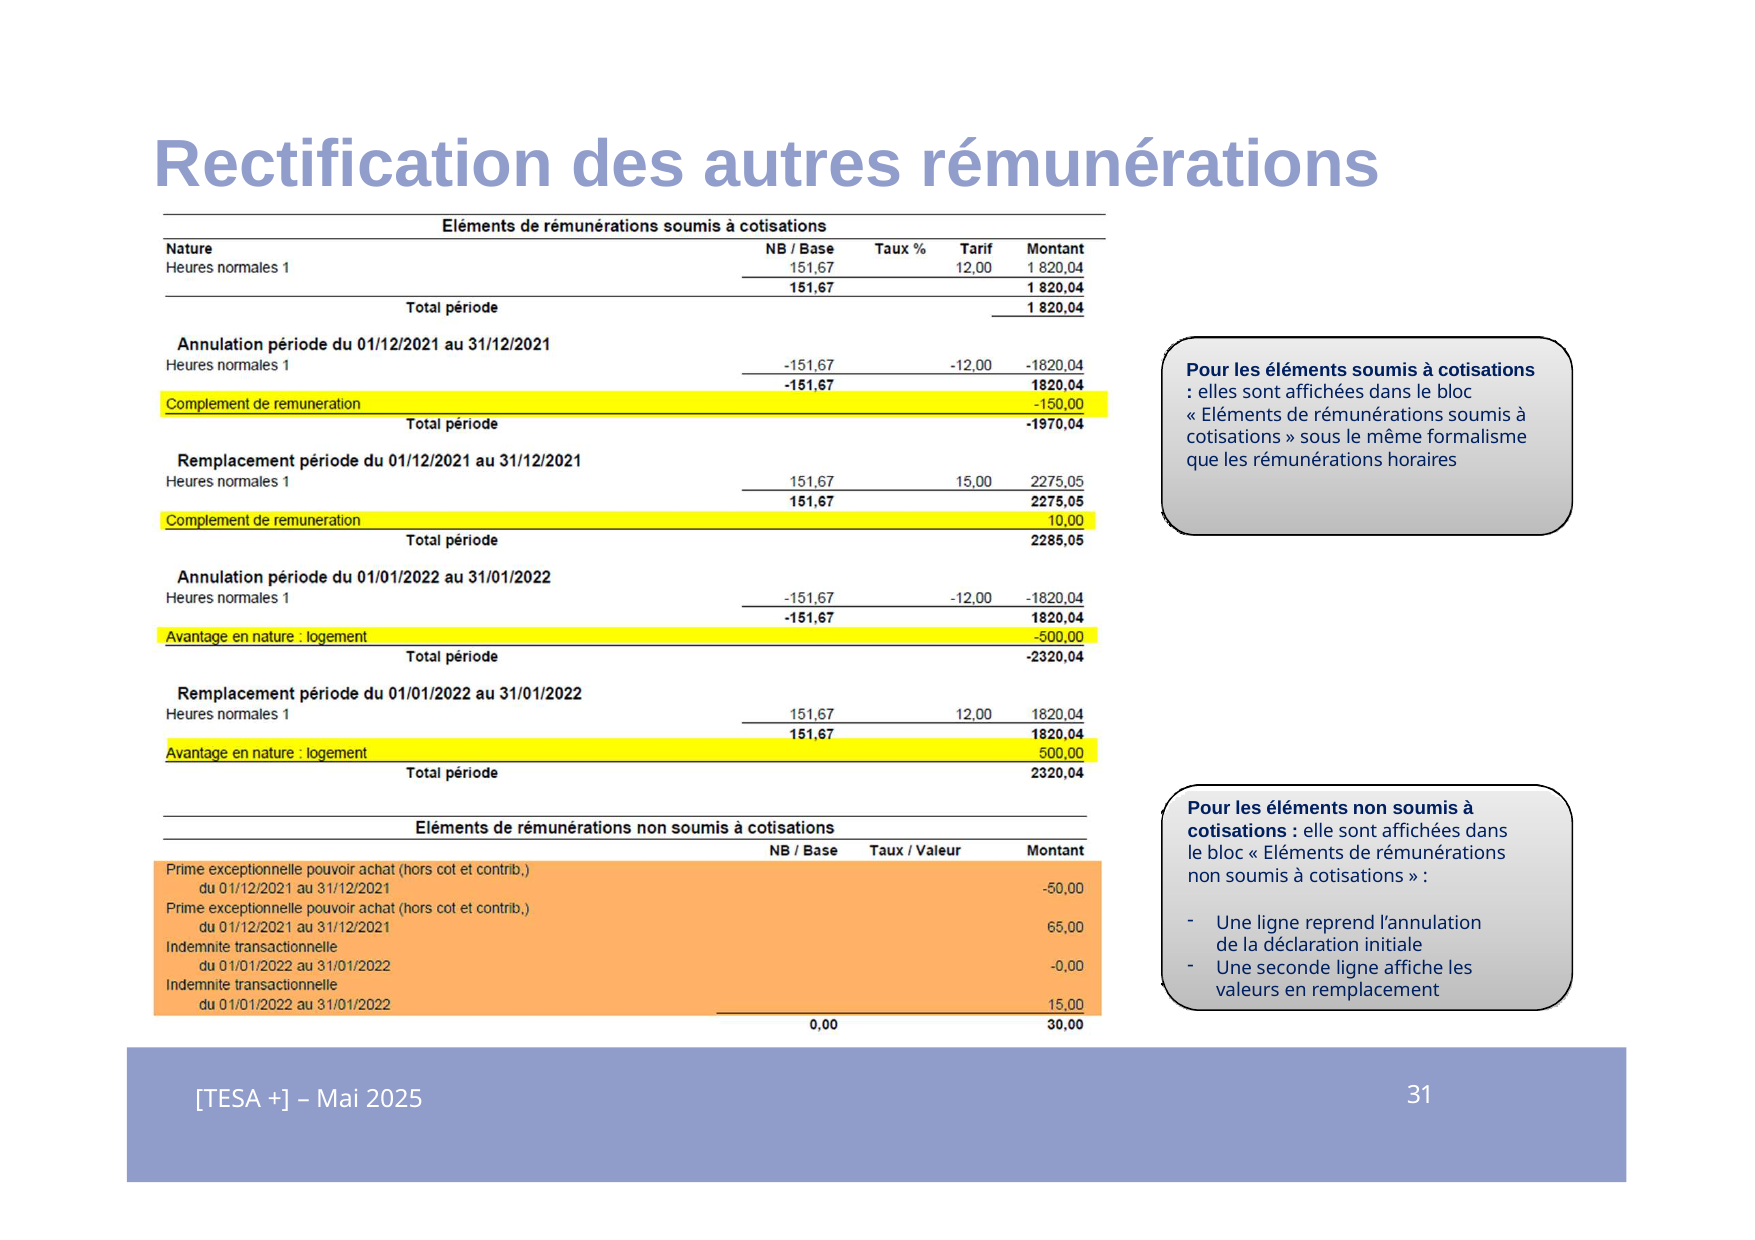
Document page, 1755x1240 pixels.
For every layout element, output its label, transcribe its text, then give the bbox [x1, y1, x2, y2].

slide_number 31 [1386, 1083, 1444, 1116]
footer [TESA +] – Mai 2025 [193, 1083, 429, 1240]
title Rectification des autres rémunérations [142, 70, 1612, 327]
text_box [140, 193, 1574, 1047]
